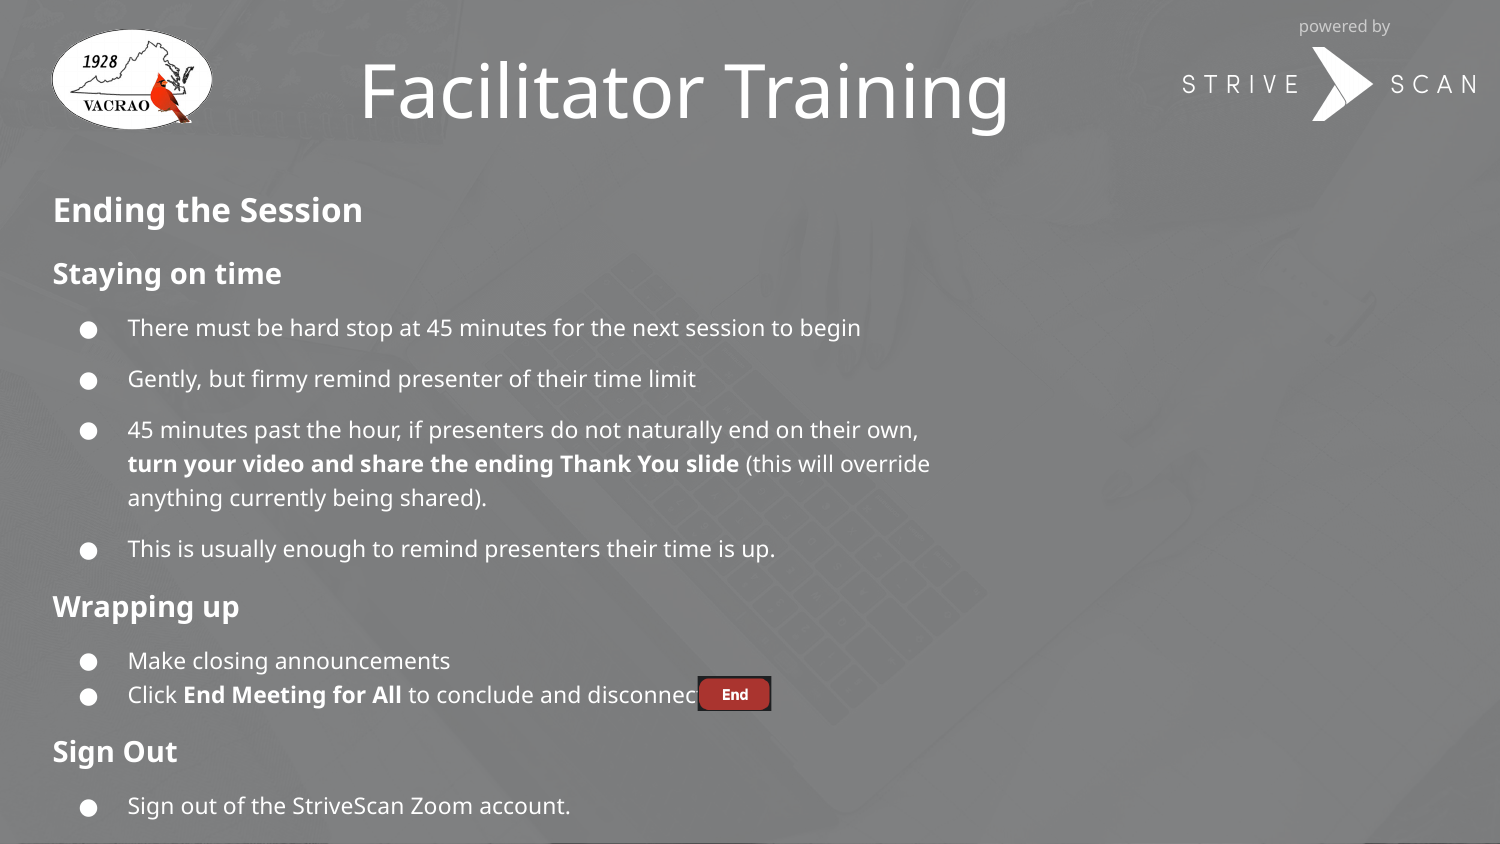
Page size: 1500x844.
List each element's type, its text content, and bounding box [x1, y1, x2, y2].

text_box Ending the Session Staying on time There must be hard stop at 45 minutes for the next session to begin Gently, but firmy remind presenter of their time limit 45 minutes past the hour, if presenters do not naturally end on their own, turn your video and share the ending Thank You slide (this will override anything currently being shared). This is usually enough to remind presenters their time is up. Wrapping up Make closing announcements Click End Meeting for All to conclude and disconnect Sign Out Sign out of the StriveScan Zoom account. [37, 164, 964, 844]
picture [697, 675, 772, 712]
picture [1333, 47, 1475, 121]
title Facilitator Training [37, 37, 1333, 134]
picture [51, 28, 213, 37]
